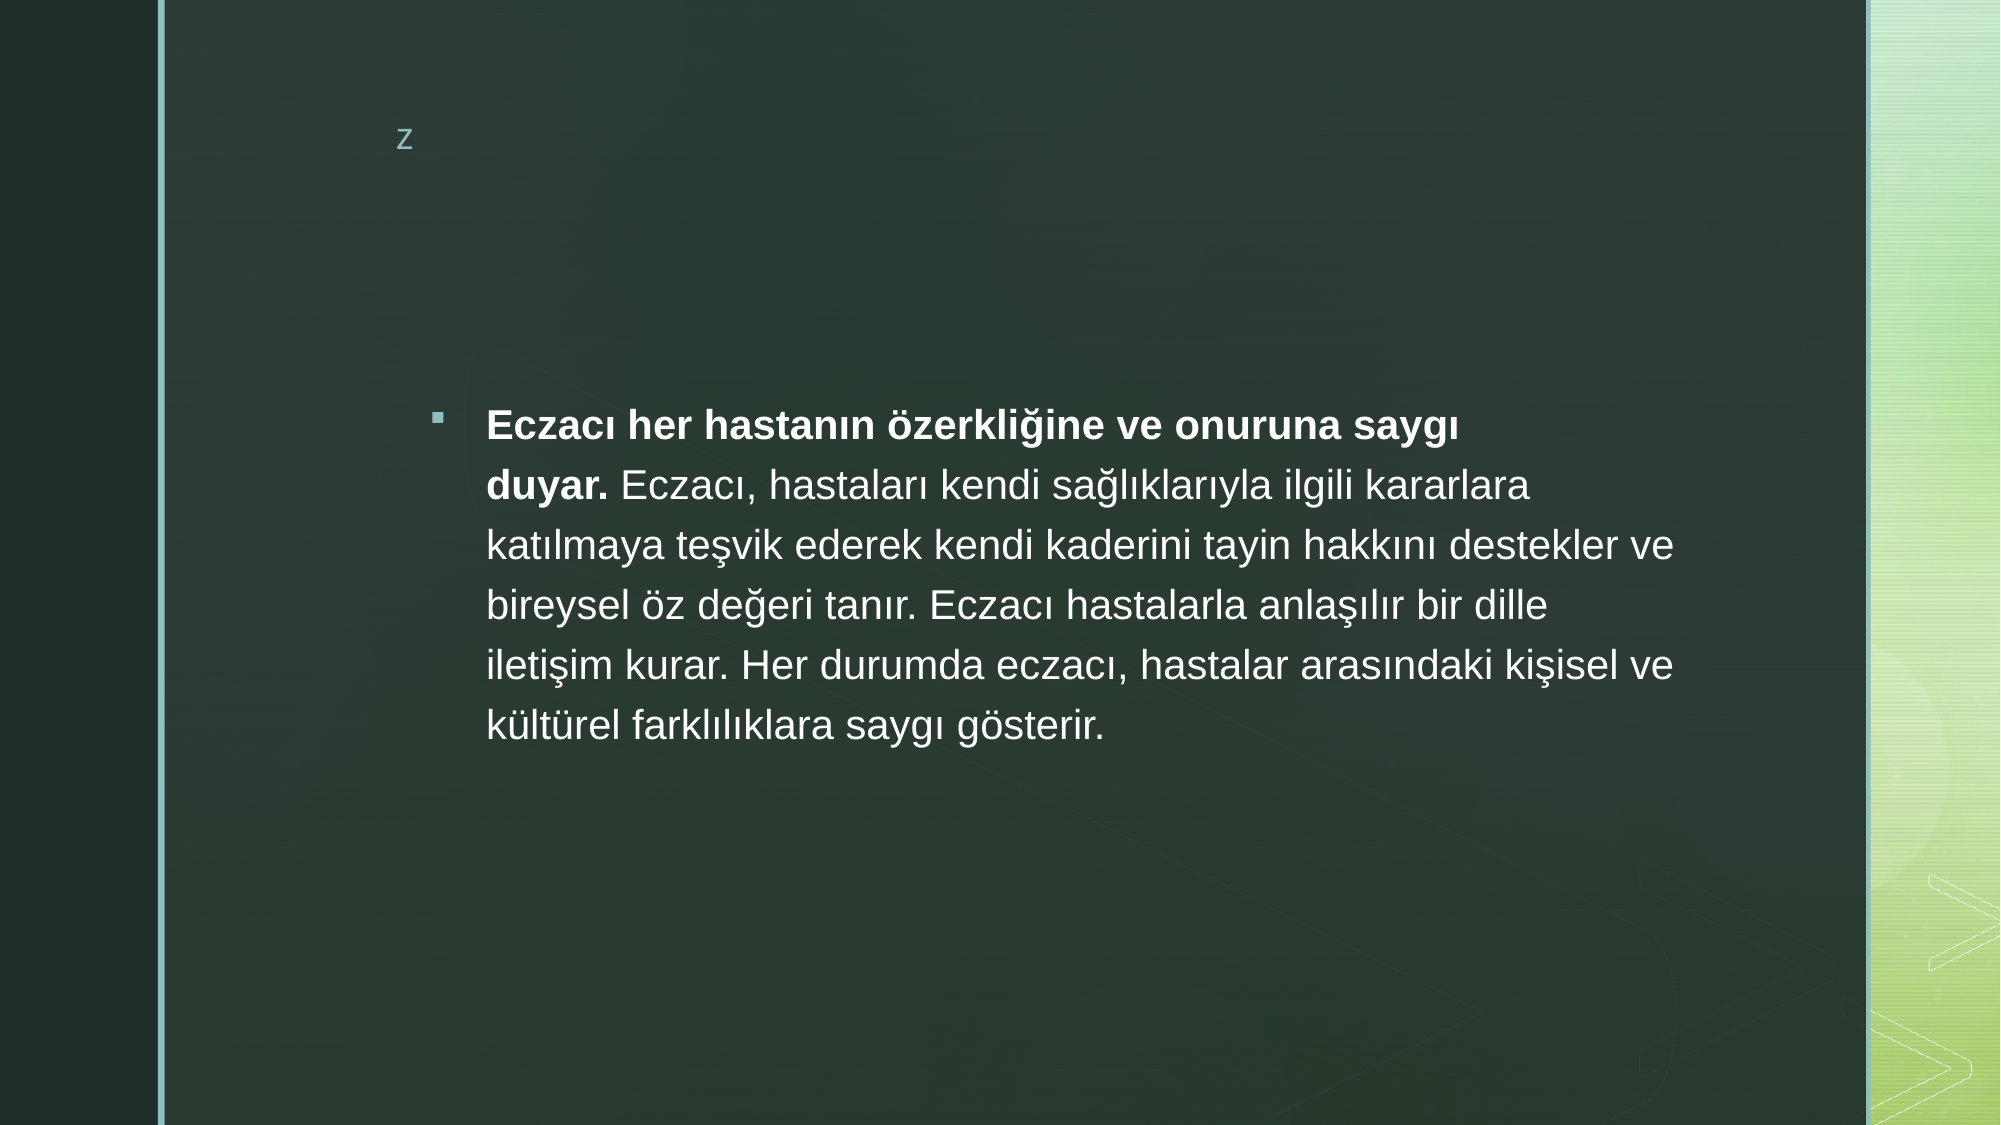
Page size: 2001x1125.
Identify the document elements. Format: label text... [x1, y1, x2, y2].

list Eczacı her hastanın özerkliğine ve onuruna saygı duyar. Eczacı, hastaları kendi sağlıklarıyla ilgili kararlara katılmaya teşvik ederek kendi kaderini tayin hakkını destekler ve bireysel öz değeri tanır. Eczacı hastalarla anlaşılır bir dille iletişim kurar. Her durumda eczacı, hastalar arasındaki kişisel ve kültürel farklılıklara saygı gösterir. [414, 286, 1694, 943]
picture [1871, 0, 2001, 1125]
